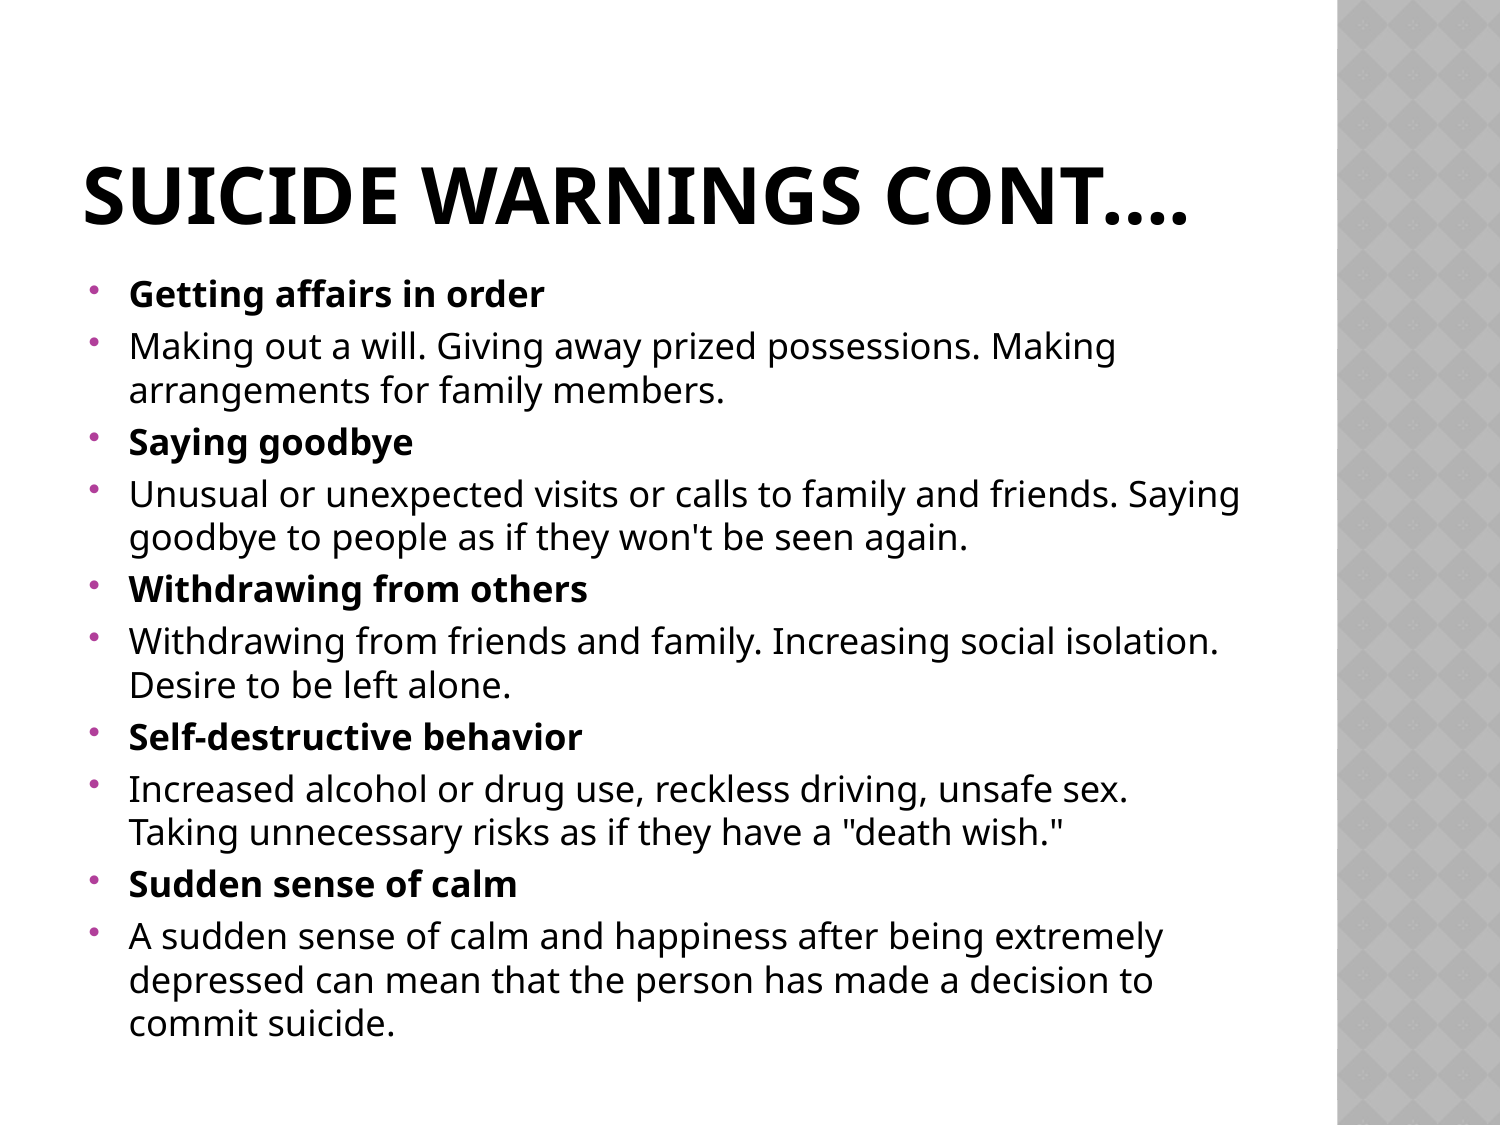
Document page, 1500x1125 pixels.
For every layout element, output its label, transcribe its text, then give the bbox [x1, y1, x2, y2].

list Getting affairs in order Making out a will. Giving away prized possessions. Making arrangements for family members. Saying goodbye Unusual or unexpected visits or calls to family and friends. Saying goodbye to people as if they won't be seen again. Withdrawing from others Withdrawing from friends and family. Increasing social isolation. Desire to be left alone. Self-destructive behavior Increased alcohol or drug use, reckless driving, unsafe sex. Taking unnecessary risks as if they have a "death wish." Sudden sense of calm A sudden sense of calm and happiness after being extremely depressed can mean that the person has made a decision to commit suicide. [75, 264, 1263, 1059]
title Suicide warnings cont…. [75, 52, 1263, 240]
